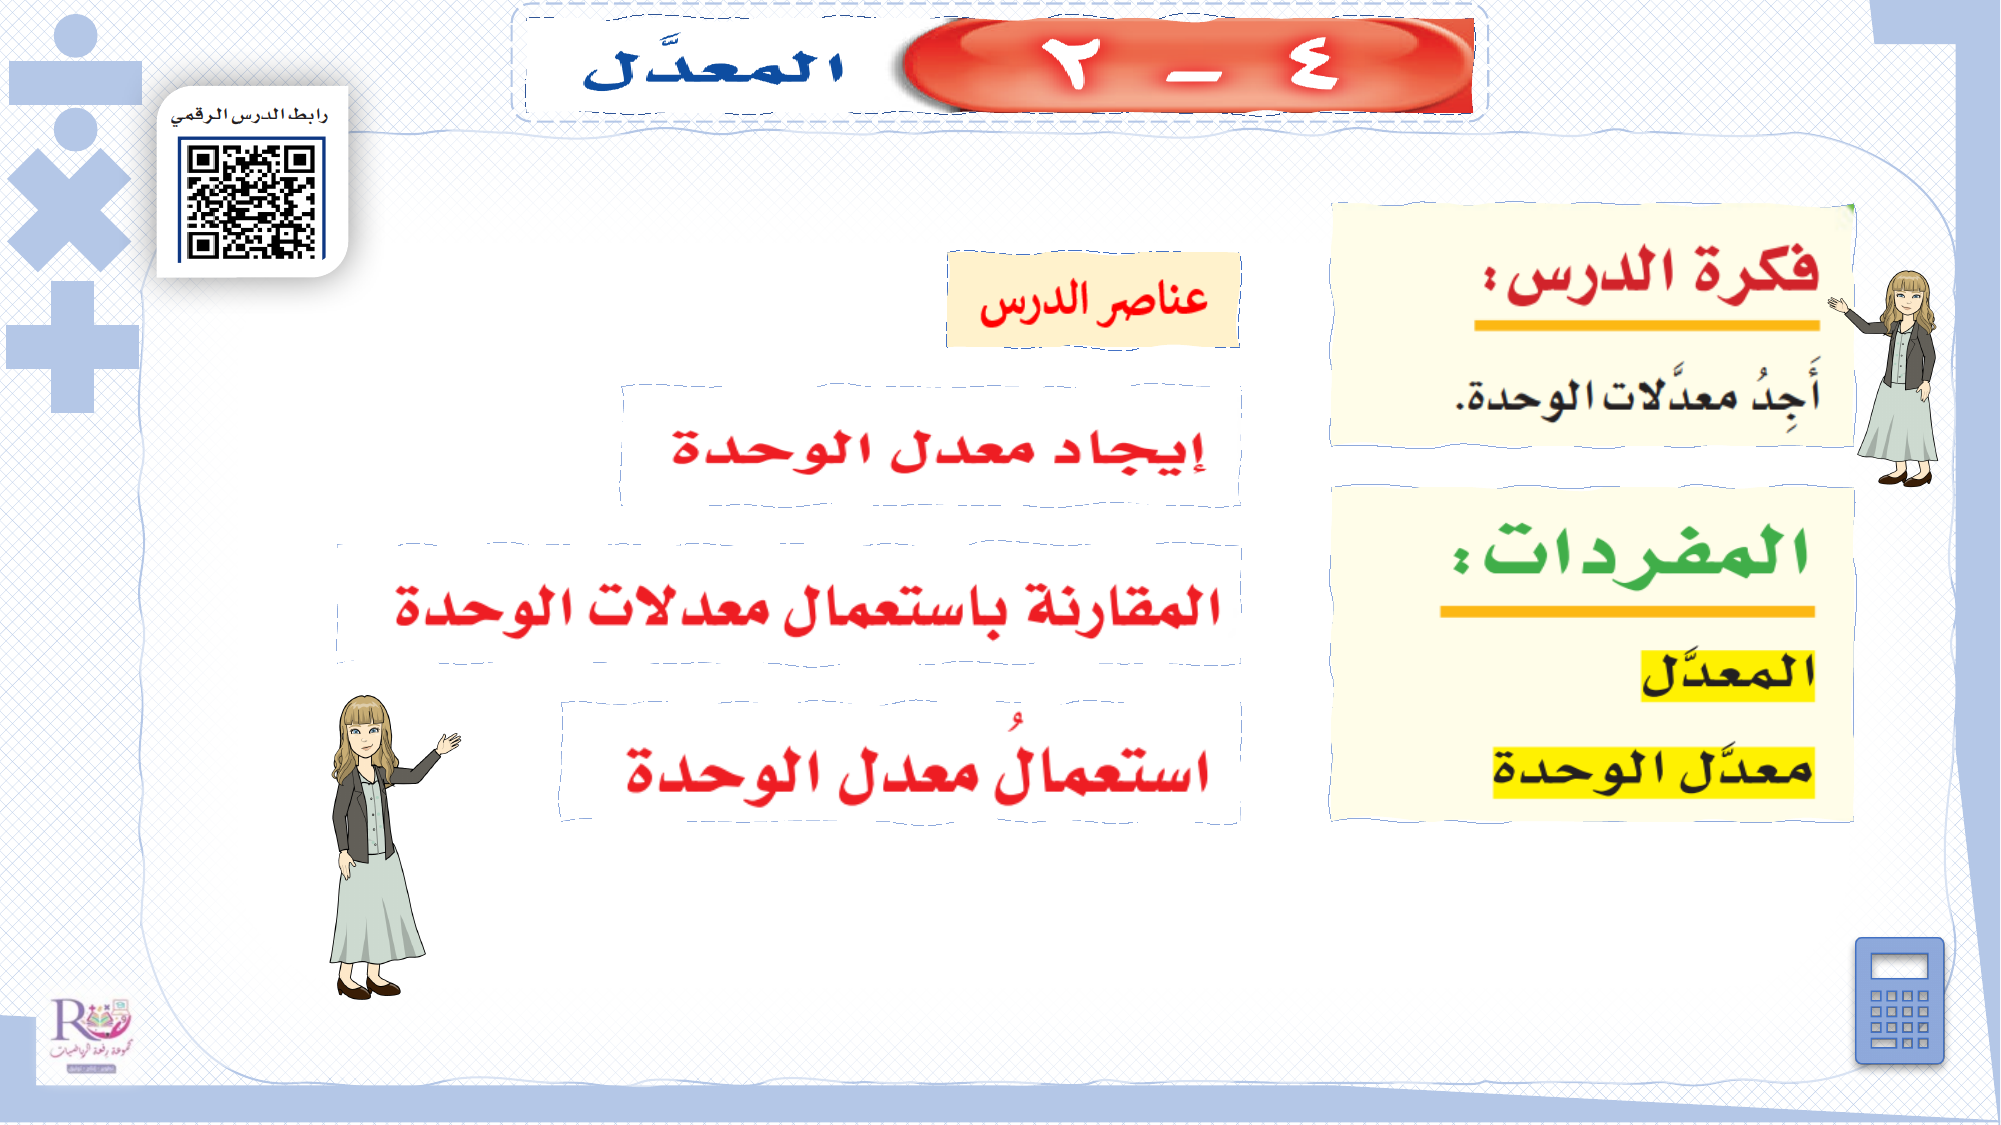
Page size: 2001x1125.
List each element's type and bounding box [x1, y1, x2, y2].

picture [163, 93, 342, 271]
picture [561, 702, 1241, 822]
picture [321, 693, 465, 1001]
picture [337, 544, 1241, 664]
picture [54, 994, 129, 1069]
picture [1331, 203, 1945, 822]
picture [526, 18, 1474, 113]
picture [1824, 925, 1975, 1076]
picture [621, 386, 1241, 506]
picture [946, 252, 1240, 347]
